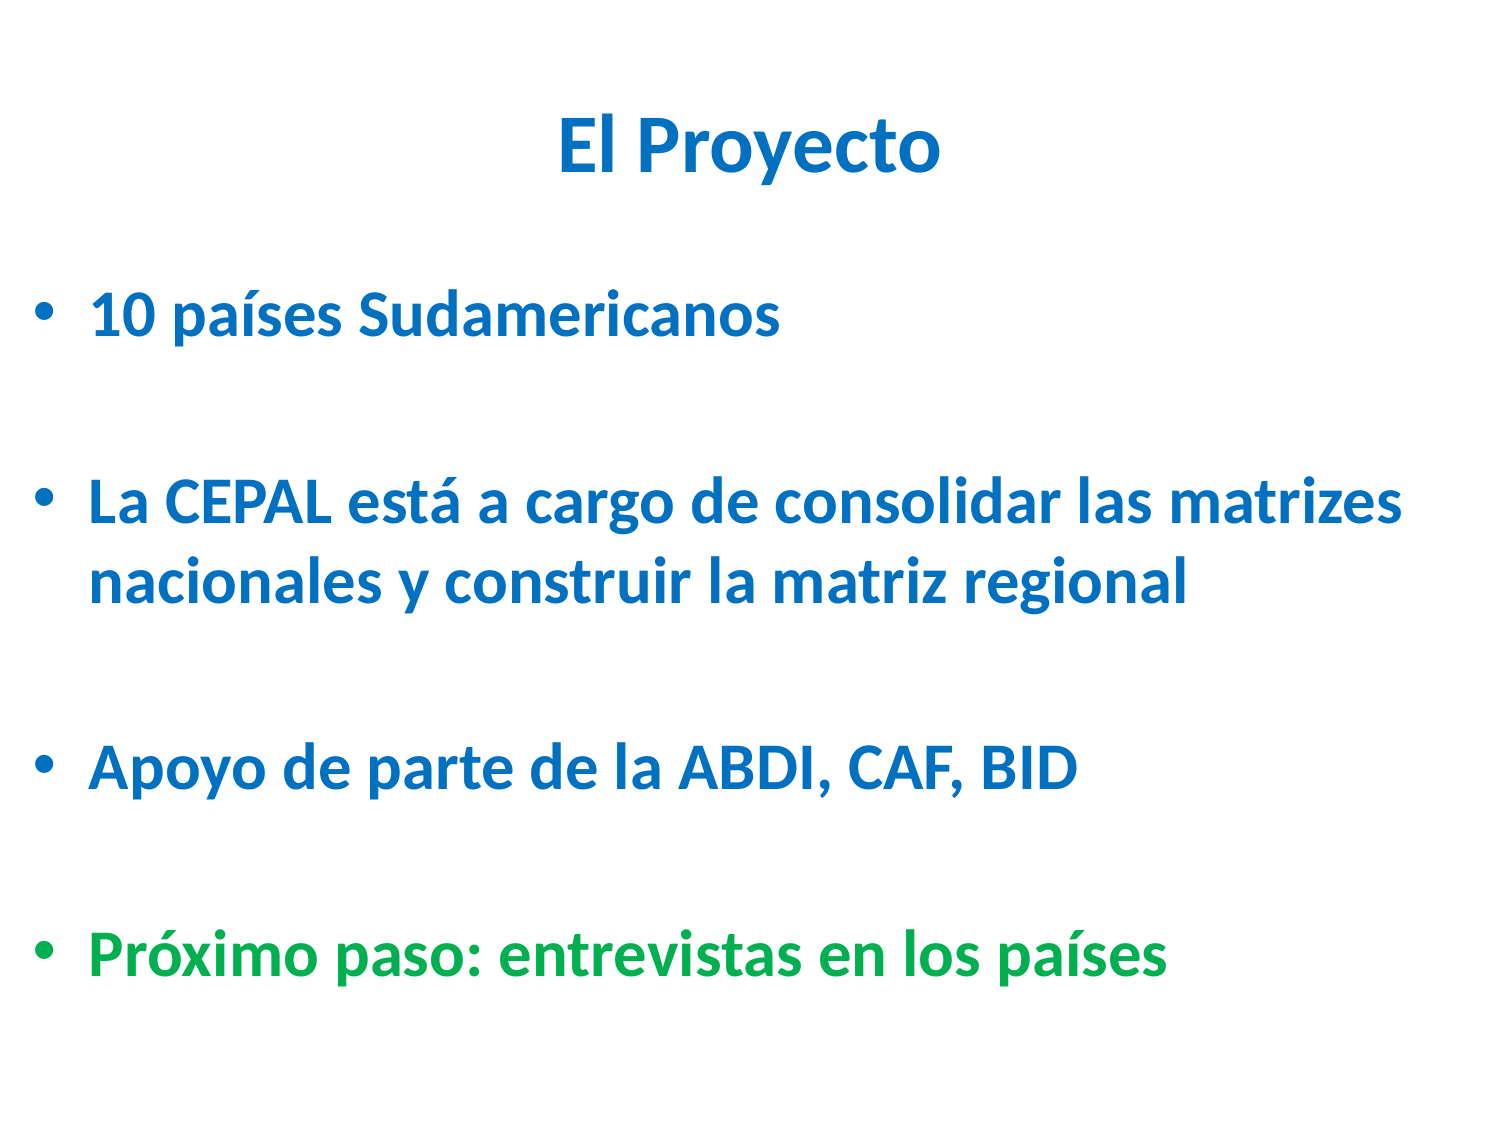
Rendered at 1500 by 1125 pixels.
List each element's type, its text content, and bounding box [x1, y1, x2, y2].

list 10 países Sudamericanos La CEPAL está a cargo de consolidar las matrizes nacionales y construir la matriz regional Apoyo de parte de la ABDI, CAF, BID Próximo paso: entrevistas en los países [17, 262, 1483, 1094]
title El Proyecto [75, 45, 1425, 233]
